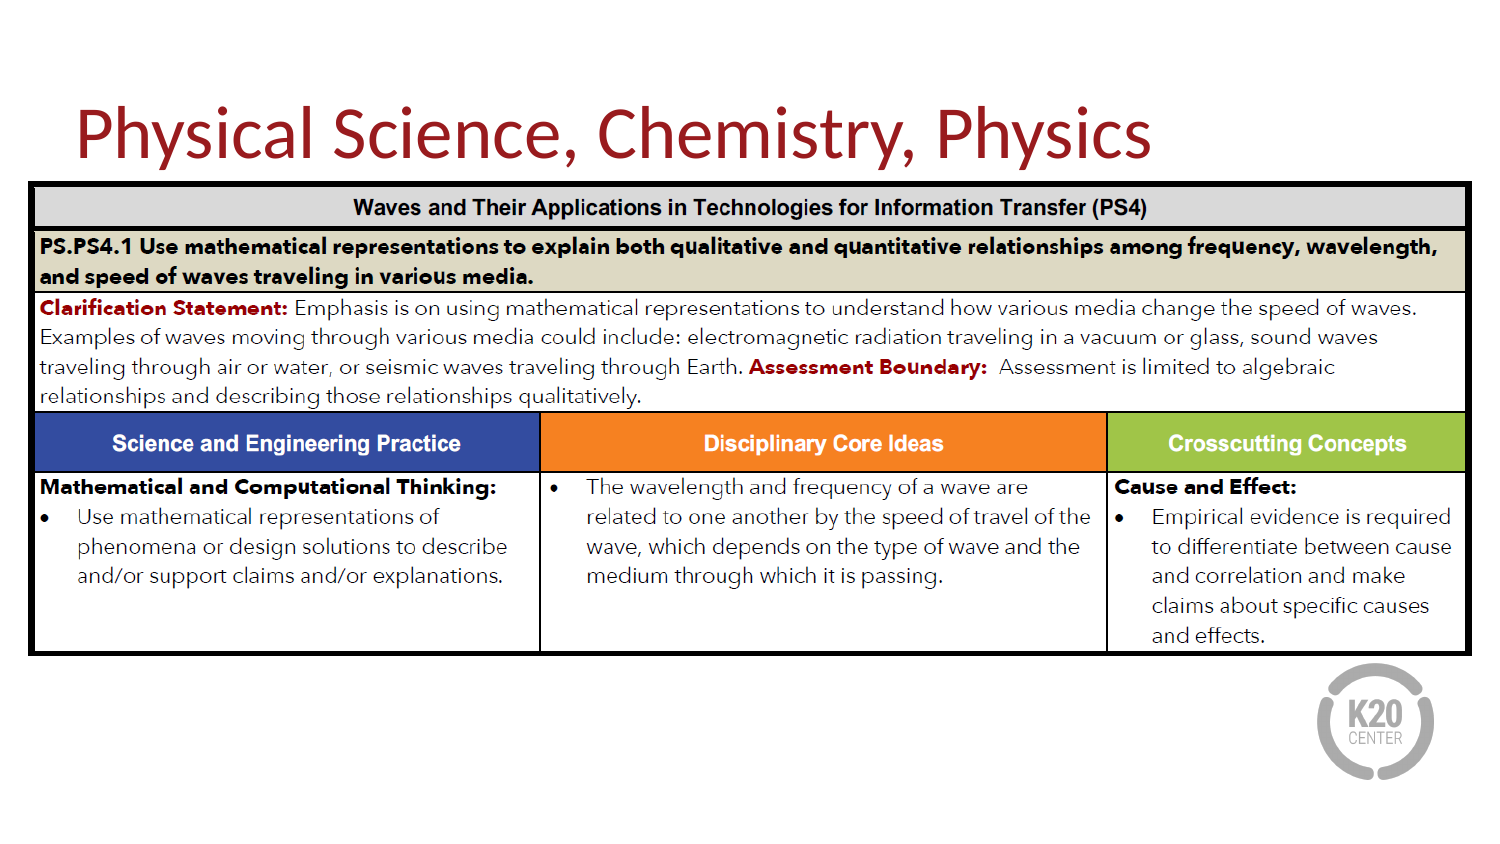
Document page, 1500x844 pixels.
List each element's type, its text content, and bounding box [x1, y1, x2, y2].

picture [24, 179, 1476, 797]
title Physical Science, Chemistry, Physics [75, 33, 1425, 174]
